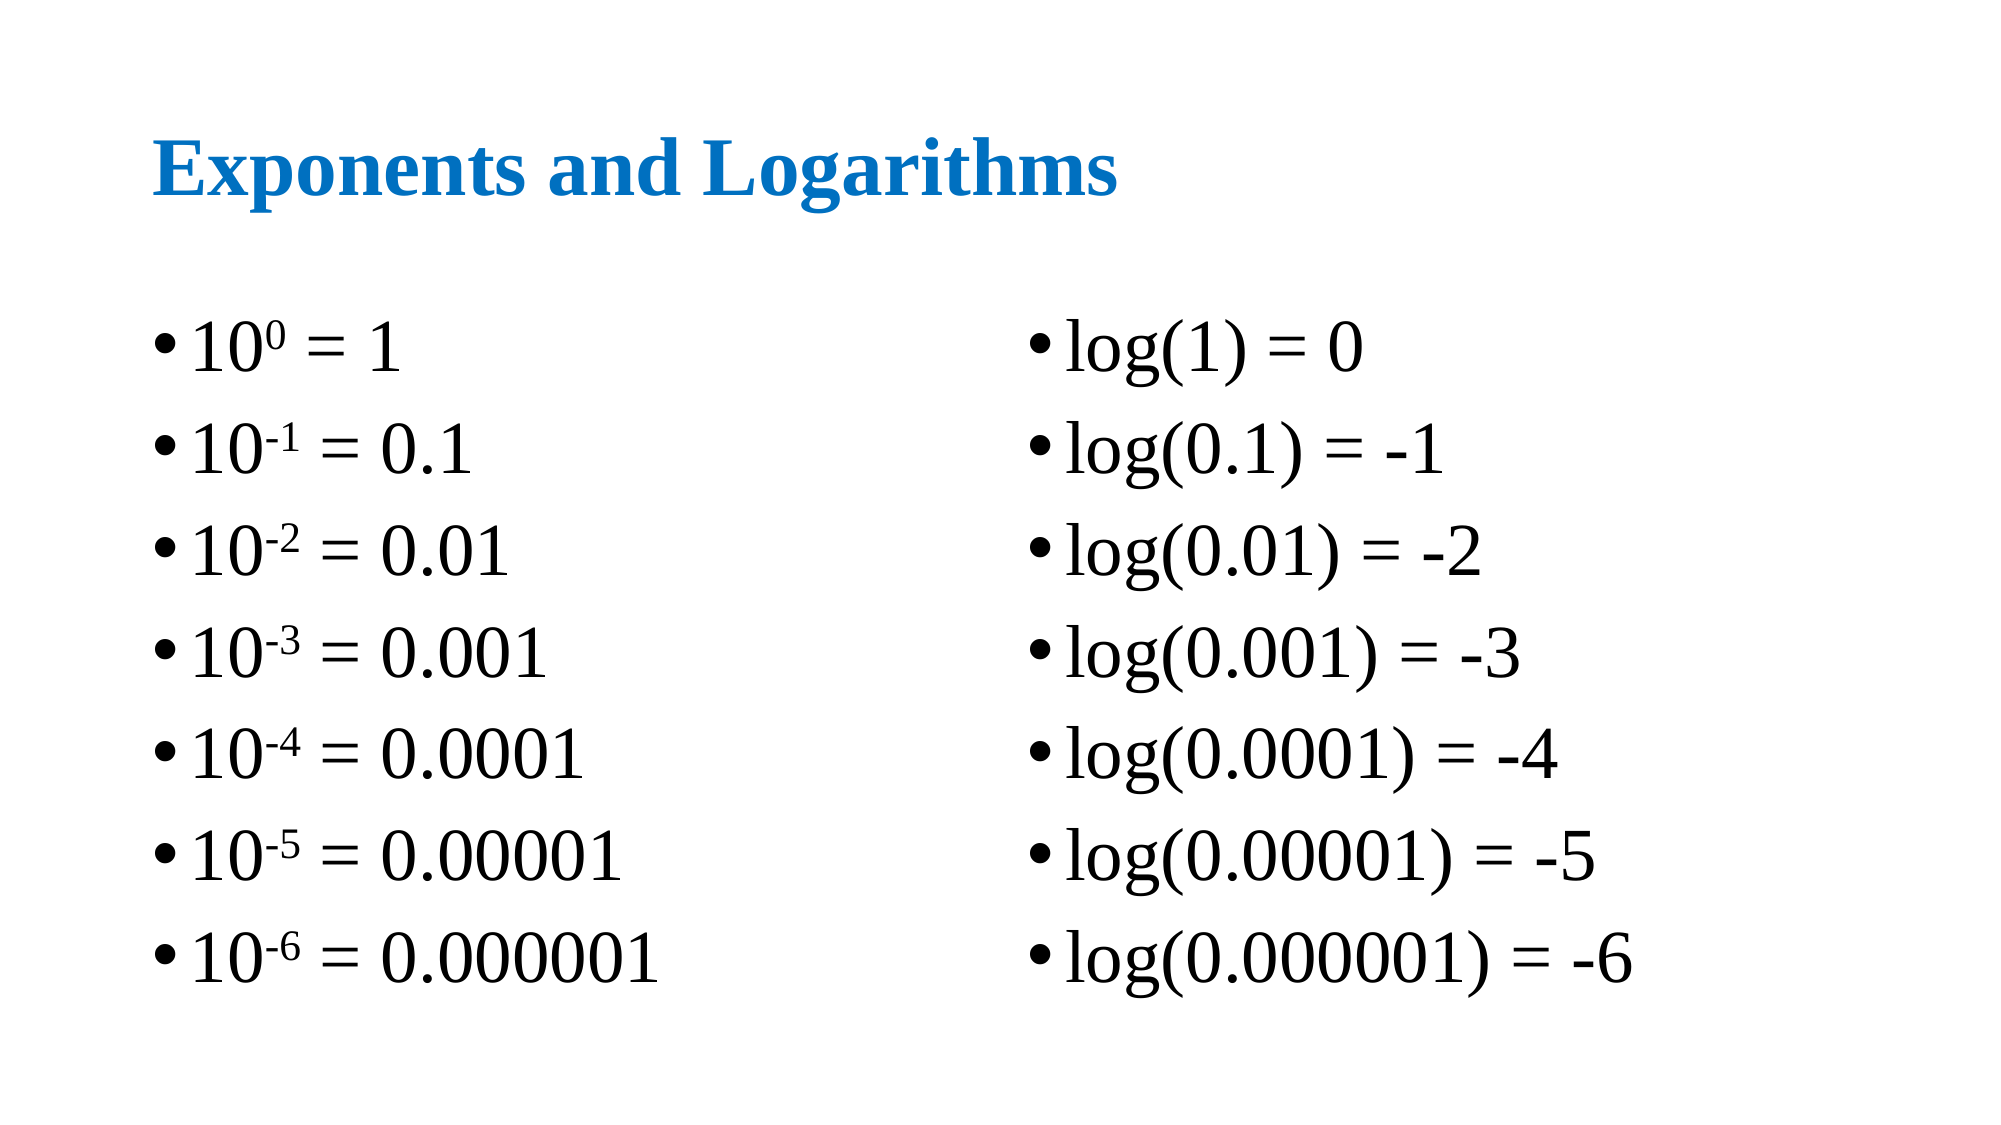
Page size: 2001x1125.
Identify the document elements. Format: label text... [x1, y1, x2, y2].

list log(1) = 0 log(0.1) = -1 log(0.01) = -2 log(0.001) = -3 log(0.0001) = -4 log(0.00001) = -5 log(0.000001) = -6 [1012, 299, 1863, 1014]
title Exponents and Logarithms [137, 59, 1863, 278]
list 100 = 1 10-1 = 0.1 10-2 = 0.01 10-3 = 0.001 10-4 = 0.0001 10-5 = 0.00001 10-6 = 0.000001 [137, 299, 988, 1014]
